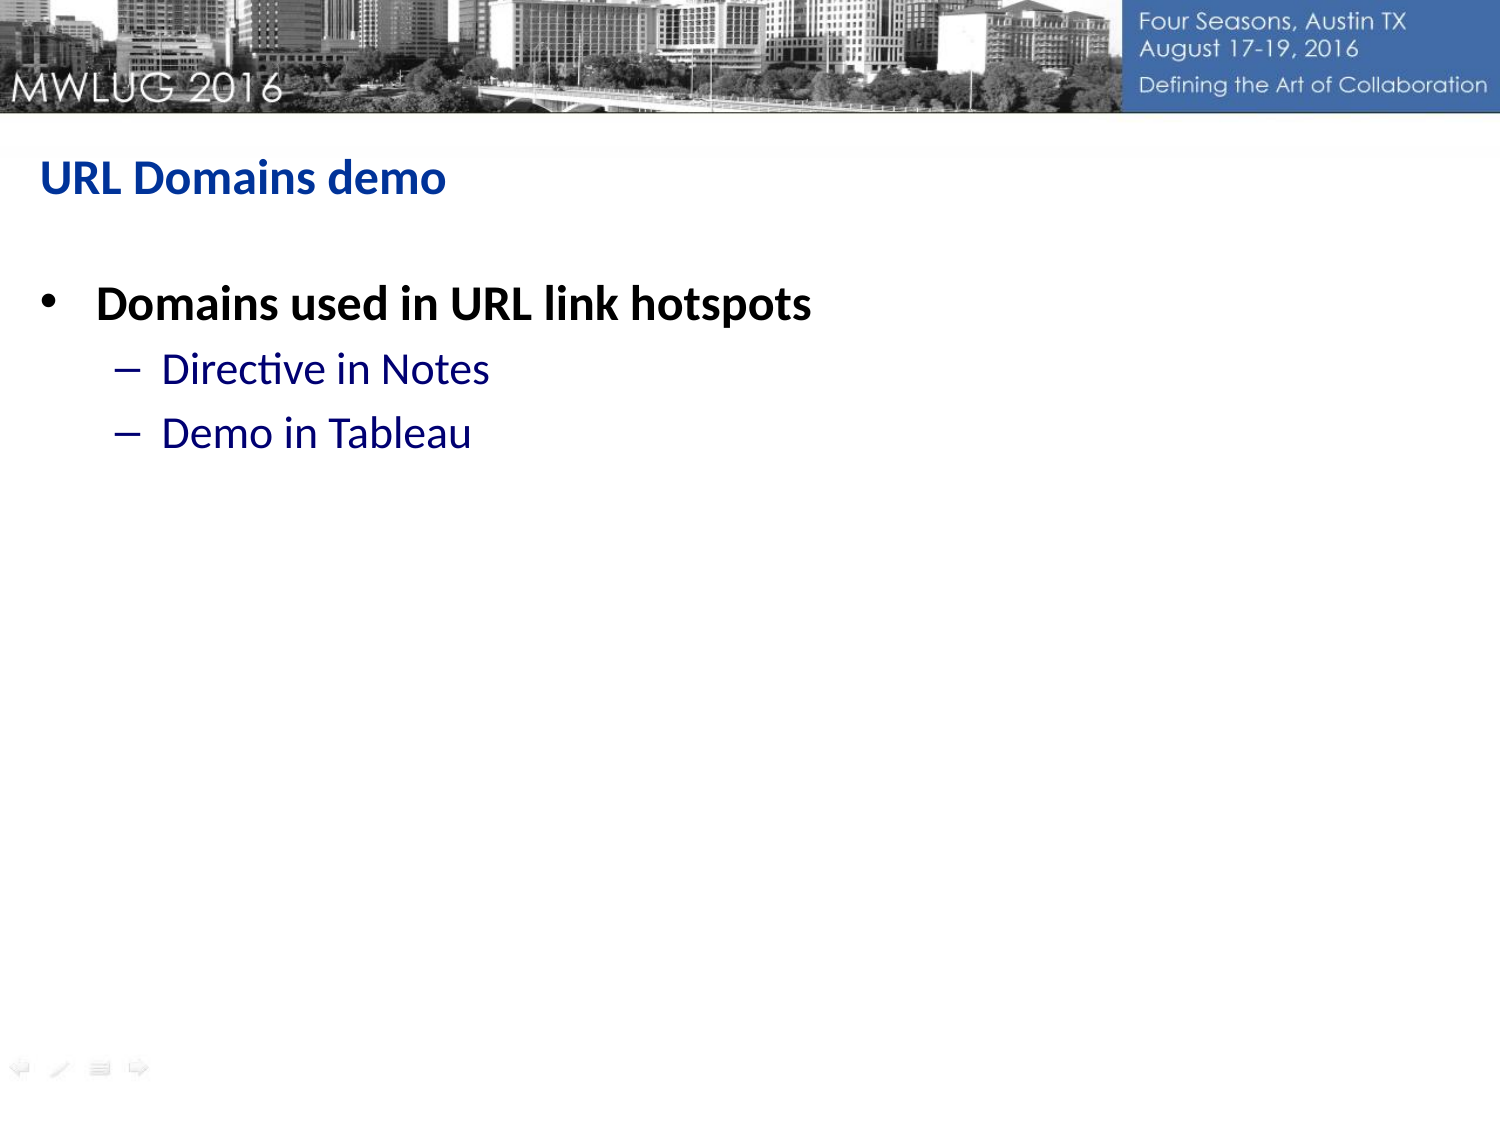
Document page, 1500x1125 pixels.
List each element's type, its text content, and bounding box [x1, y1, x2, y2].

list URL Domains demo [24, 137, 738, 214]
picture [0, 0, 1500, 1125]
list Domains used in URL link hotspots Directive in Notes Demo in Tableau [24, 262, 1450, 822]
